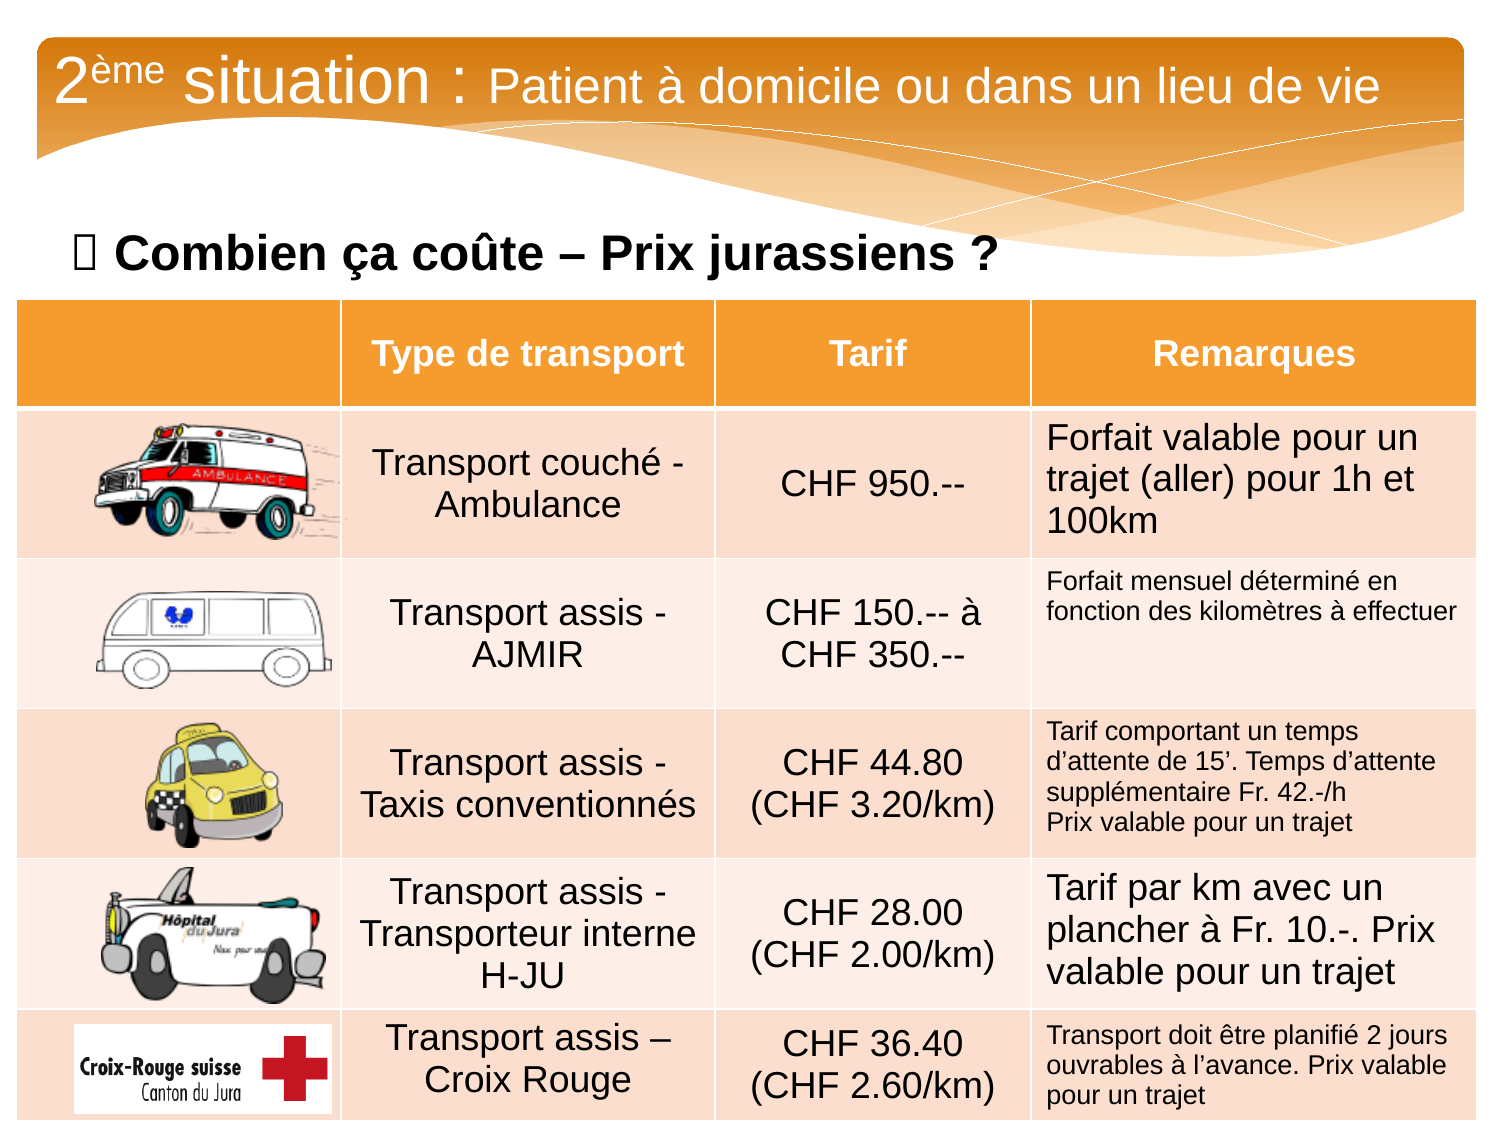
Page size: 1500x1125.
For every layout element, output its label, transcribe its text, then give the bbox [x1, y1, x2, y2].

table_cell Transport assis - Taxis conventionnés [342, 709, 714, 858]
table_cell Tarif par km avec un plancher à Fr. 10.-. Prix valable pour un trajet [1032, 859, 1476, 1008]
text_box  Combien ça coûte – Prix jurassiens ? [55, 213, 1483, 1026]
table_cell [17, 1010, 340, 1120]
table_cell CHF 36.40 (CHF 2.60/km) [716, 1010, 1030, 1120]
table_cell [17, 411, 340, 558]
table_cell Transport doit être planifié 2 jours ouvrables à l’avance. Prix valable pour un trajet [1032, 1010, 1476, 1120]
table_cell CHF 950.-- [716, 411, 1030, 558]
table_cell Transport assis – Croix Rouge [342, 1010, 714, 1120]
table_cell Transport assis - Transporteur interne H-JU [342, 859, 714, 1008]
table_cell CHF 28.00 (CHF 2.00/km) [716, 859, 1030, 1008]
table_cell [17, 859, 340, 1008]
text_box 2ème situation : Patient à domicile ou dans un lieu de vie [38, 29, 1483, 124]
table_cell Transport couché - Ambulance [342, 411, 714, 558]
table_header [17, 300, 340, 406]
table_header Tarif [716, 300, 1030, 406]
picture [145, 720, 283, 849]
picture [94, 423, 347, 541]
picture [74, 1024, 333, 1114]
table_cell CHF 44.80 (CHF 3.20/km) [716, 709, 1030, 858]
table_cell Tarif comportant un temps d’attente de 15’. Temps d’attente supplémentaire Fr. 42.-/h Prix valable pour un trajet [1032, 709, 1476, 858]
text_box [95, 590, 333, 689]
picture [101, 867, 326, 1004]
table_header Remarques [1032, 300, 1476, 406]
table_cell Forfait valable pour un trajet (aller) pour 1h et 100km [1032, 411, 1476, 558]
table_header Type de transport [342, 300, 714, 406]
table_cell CHF 150.-- à CHF 350.-- [716, 559, 1030, 708]
table_cell Transport assis - AJMIR [342, 559, 714, 708]
table_cell Forfait mensuel déterminé en fonction des kilomètres à effectuer [1032, 559, 1476, 708]
table_cell [17, 559, 340, 708]
table_cell [17, 709, 340, 858]
